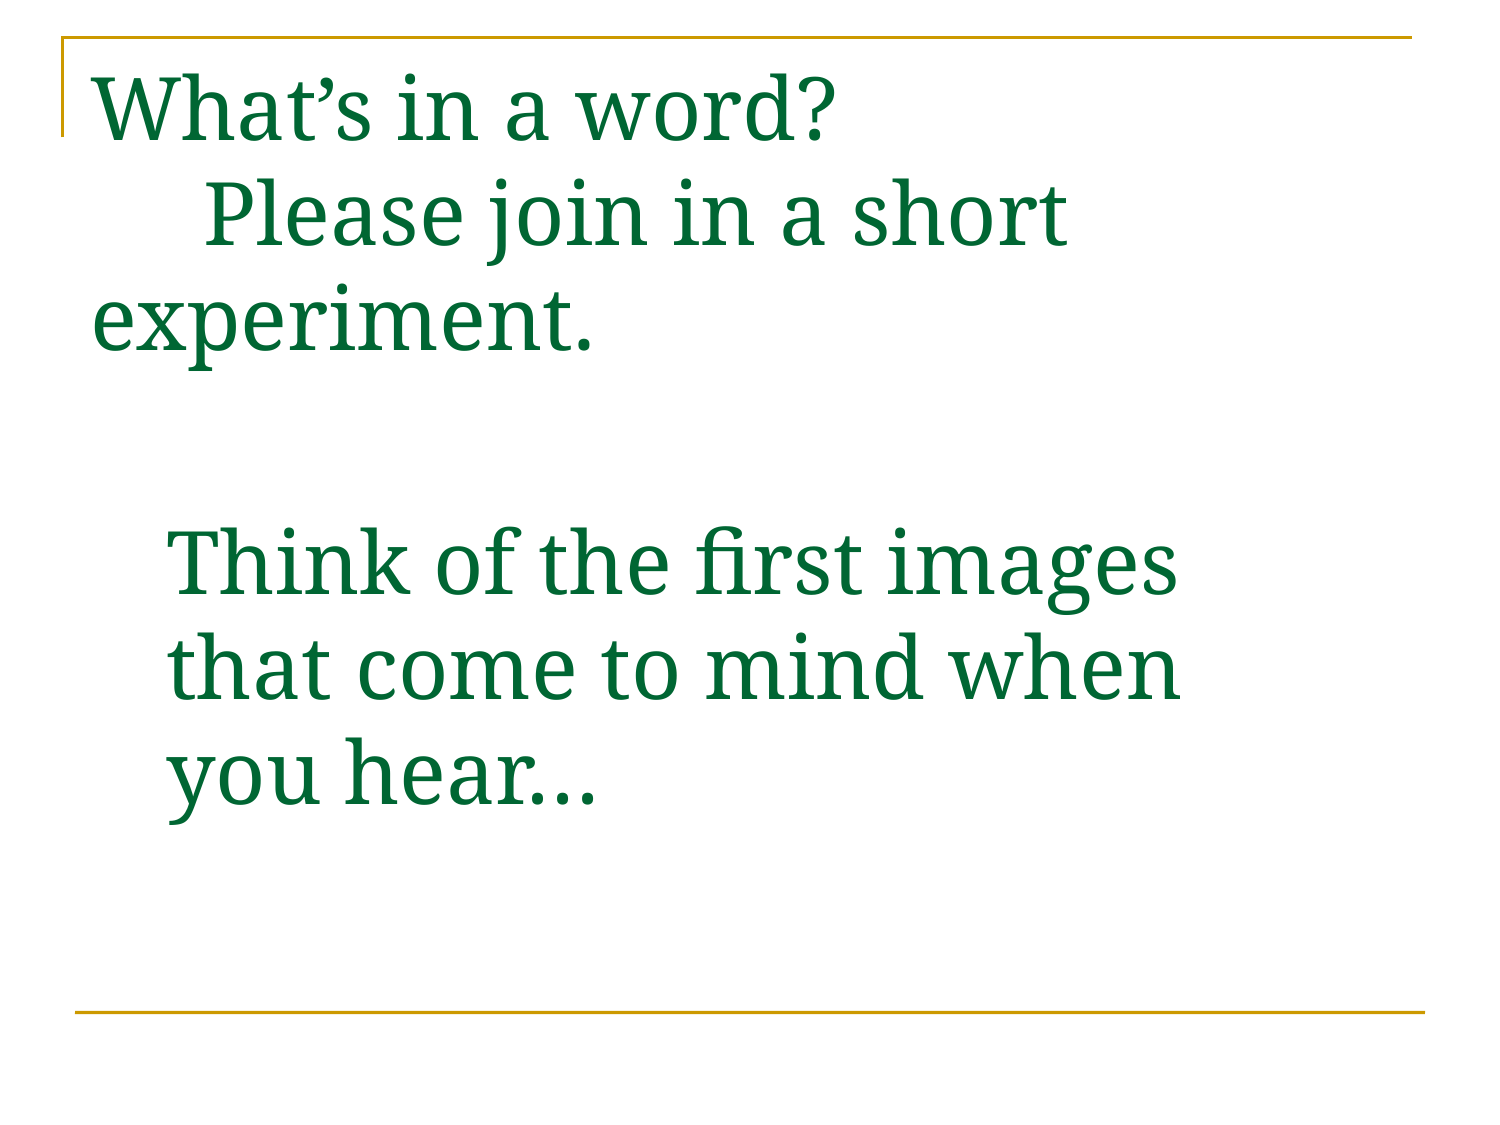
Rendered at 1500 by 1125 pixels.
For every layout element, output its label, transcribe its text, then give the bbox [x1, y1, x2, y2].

title What’s in a word? Please join in a short experiment. [75, 45, 1425, 233]
text_box Think of the first images that come to mind when you hear… [151, 499, 1363, 813]
